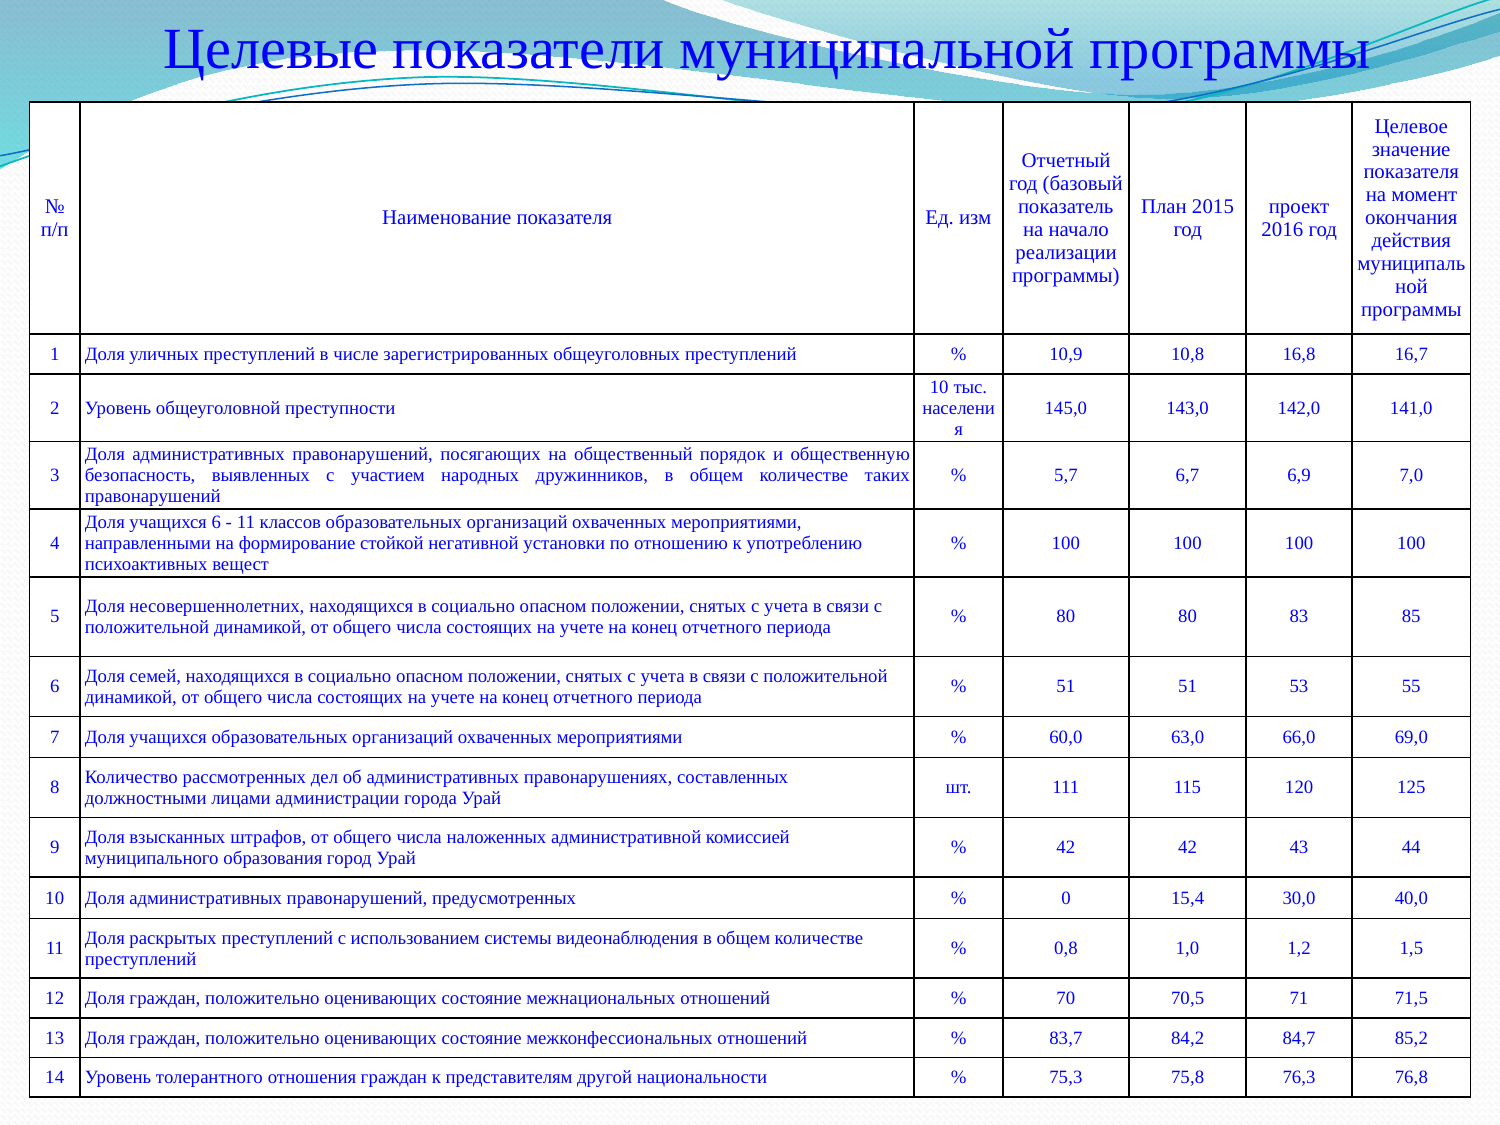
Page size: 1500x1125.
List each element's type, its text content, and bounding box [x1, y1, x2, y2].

table_cell 84,2 [1130, 1019, 1245, 1057]
table_cell 9 [30, 818, 79, 876]
table_cell % [915, 979, 1002, 1017]
table_cell 8 [30, 758, 79, 817]
table_cell 1,2 [1247, 919, 1351, 977]
table_cell 80 [1130, 578, 1245, 656]
table_cell 125 [1353, 758, 1470, 817]
table_cell Уровень общеуголовной преступности [81, 375, 913, 441]
table_cell 5 [30, 578, 79, 656]
table_cell 6 [30, 657, 79, 716]
table_cell 6,7 [1130, 442, 1245, 508]
table_cell 111 [1004, 758, 1128, 817]
table_cell 15,4 [1130, 878, 1245, 918]
table_cell Доля уличных преступлений в числе зарегистрированных общеуголовных преступлений [81, 335, 913, 373]
table_cell 69,0 [1353, 717, 1470, 757]
table_cell 66,0 [1247, 717, 1351, 757]
table_cell 115 [1130, 758, 1245, 817]
table_cell 85 [1353, 578, 1470, 656]
table_cell 85,2 [1353, 1019, 1470, 1057]
table_cell 100 [1247, 510, 1351, 576]
table_cell 5,7 [1004, 442, 1128, 508]
table_cell 0,8 [1004, 919, 1128, 977]
table_cell Доля административных правонарушений, посягающих на общественный порядок и общественную безопасность, выявленных с участием народных дружинников, в общем количестве таких правонарушений [81, 442, 913, 508]
table_cell % [915, 657, 1002, 716]
table_header План 2015 год [1130, 103, 1245, 333]
table_cell 10,9 [1004, 335, 1128, 373]
table_cell 100 [1353, 510, 1470, 576]
table_cell 100 [1130, 510, 1245, 576]
table_cell 43 [1247, 818, 1351, 876]
table_cell 76,8 [1353, 1058, 1470, 1096]
table_cell Доля учащихся образовательных организаций охваченных мероприятиями [81, 717, 913, 757]
table_cell 0 [1004, 878, 1128, 918]
table_header Целевое значение показателя на момент окончания действия муниципальной программы [1353, 103, 1470, 333]
table_cell 84,7 [1247, 1019, 1351, 1057]
table_cell 10,8 [1130, 335, 1245, 373]
table_cell 14 [30, 1058, 79, 1096]
table_cell 51 [1004, 657, 1128, 716]
table_cell 11 [30, 919, 79, 977]
table_cell 142,0 [1247, 375, 1351, 441]
table_cell 70 [1004, 979, 1128, 1017]
table_cell 4 [30, 510, 79, 576]
table_cell 42 [1004, 818, 1128, 876]
table_cell % [915, 1058, 1002, 1096]
table_cell 80 [1004, 578, 1128, 656]
table_cell % [915, 717, 1002, 757]
table_cell % [915, 335, 1002, 373]
table_cell 12 [30, 979, 79, 1017]
table_cell % [915, 510, 1002, 576]
table_cell 10 [30, 878, 79, 918]
table_cell 40,0 [1353, 878, 1470, 918]
table_cell 83 [1247, 578, 1351, 656]
table_cell 3 [30, 442, 79, 508]
table_cell Доля взысканных штрафов, от общего числа наложенных административной комиссией муниципального образования город Урай [81, 818, 913, 876]
table_cell 7 [30, 717, 79, 757]
table_cell % [915, 818, 1002, 876]
table_cell 143,0 [1130, 375, 1245, 441]
table_cell 2 [30, 375, 79, 441]
table_header Наименование показателя [81, 103, 913, 333]
table_cell 71 [1247, 979, 1351, 1017]
table_cell 16,7 [1353, 335, 1470, 373]
table_cell 145,0 [1004, 375, 1128, 441]
table_header Отчетный год (базовый показатель на начало реализации программы) [1004, 103, 1128, 333]
table_cell 55 [1353, 657, 1470, 716]
table_cell 13 [30, 1019, 79, 1057]
table_cell Доля семей, находящихся в социально опасном положении, снятых с учета в связи с положительной динамикой, от общего числа состоящих на учете на конец отчетного периода [81, 657, 913, 716]
table_cell 10 тыс. населения [915, 375, 1002, 441]
table_cell 75,3 [1004, 1058, 1128, 1096]
table_cell 83,7 [1004, 1019, 1128, 1057]
table_header проект 2016 год [1247, 103, 1351, 333]
text_box Целевые показатели муниципальной программы [64, 2, 1471, 88]
table_cell % [915, 442, 1002, 508]
table_cell 6,9 [1247, 442, 1351, 508]
table_cell 76,3 [1247, 1058, 1351, 1096]
table_cell 7,0 [1353, 442, 1470, 508]
table_cell 1,0 [1130, 919, 1245, 977]
table_cell 51 [1130, 657, 1245, 716]
table_cell Доля административных правонарушений, предусмотренных [81, 878, 913, 918]
table_cell Доля несовершеннолетних, находящихся в социально опасном положении, снятых с учета в связи с положительной динамикой, от общего числа состоящих на учете на конец отчетного периода [81, 578, 913, 656]
table_cell Уровень толерантного отношения граждан к представителям другой национальности [81, 1058, 913, 1096]
table_cell 1,5 [1353, 919, 1470, 977]
table_cell 70,5 [1130, 979, 1245, 1017]
table_cell 75,8 [1130, 1058, 1245, 1096]
table_cell % [915, 919, 1002, 977]
table_cell % [915, 878, 1002, 918]
table_cell Доля раскрытых преступлений с использованием системы видеонаблюдения в общем количестве преступлений [81, 919, 913, 977]
table_cell 16,8 [1247, 335, 1351, 373]
table_header Ед. изм [915, 103, 1002, 333]
table_cell 71,5 [1353, 979, 1470, 1017]
table_cell 120 [1247, 758, 1351, 817]
table_cell 1 [30, 335, 79, 373]
table_cell 63,0 [1130, 717, 1245, 757]
table_cell 60,0 [1004, 717, 1128, 757]
table_cell Доля граждан, положительно оценивающих состояние межконфессиональных отношений [81, 1019, 913, 1057]
table_cell Доля граждан, положительно оценивающих состояние межнациональных отношений [81, 979, 913, 1017]
table_cell Количество рассмотренных дел об административных правонарушениях, составленных должностными лицами администрации города Урай [81, 758, 913, 817]
table_header № п/п [30, 103, 79, 333]
table_cell 44 [1353, 818, 1470, 876]
table_cell 30,0 [1247, 878, 1351, 918]
table_cell 53 [1247, 657, 1351, 716]
table_cell 141,0 [1353, 375, 1470, 441]
table_cell 42 [1130, 818, 1245, 876]
table_cell 100 [1004, 510, 1128, 576]
table_cell шт. [915, 758, 1002, 817]
table_cell % [915, 578, 1002, 656]
table_cell % [915, 1019, 1002, 1057]
table_cell Доля учащихся 6 - 11 классов образовательных организаций охваченных мероприятиями, направленными на формирование стойкой негативной установки по отношению к употреблению психоактивных вещест [81, 510, 913, 576]
